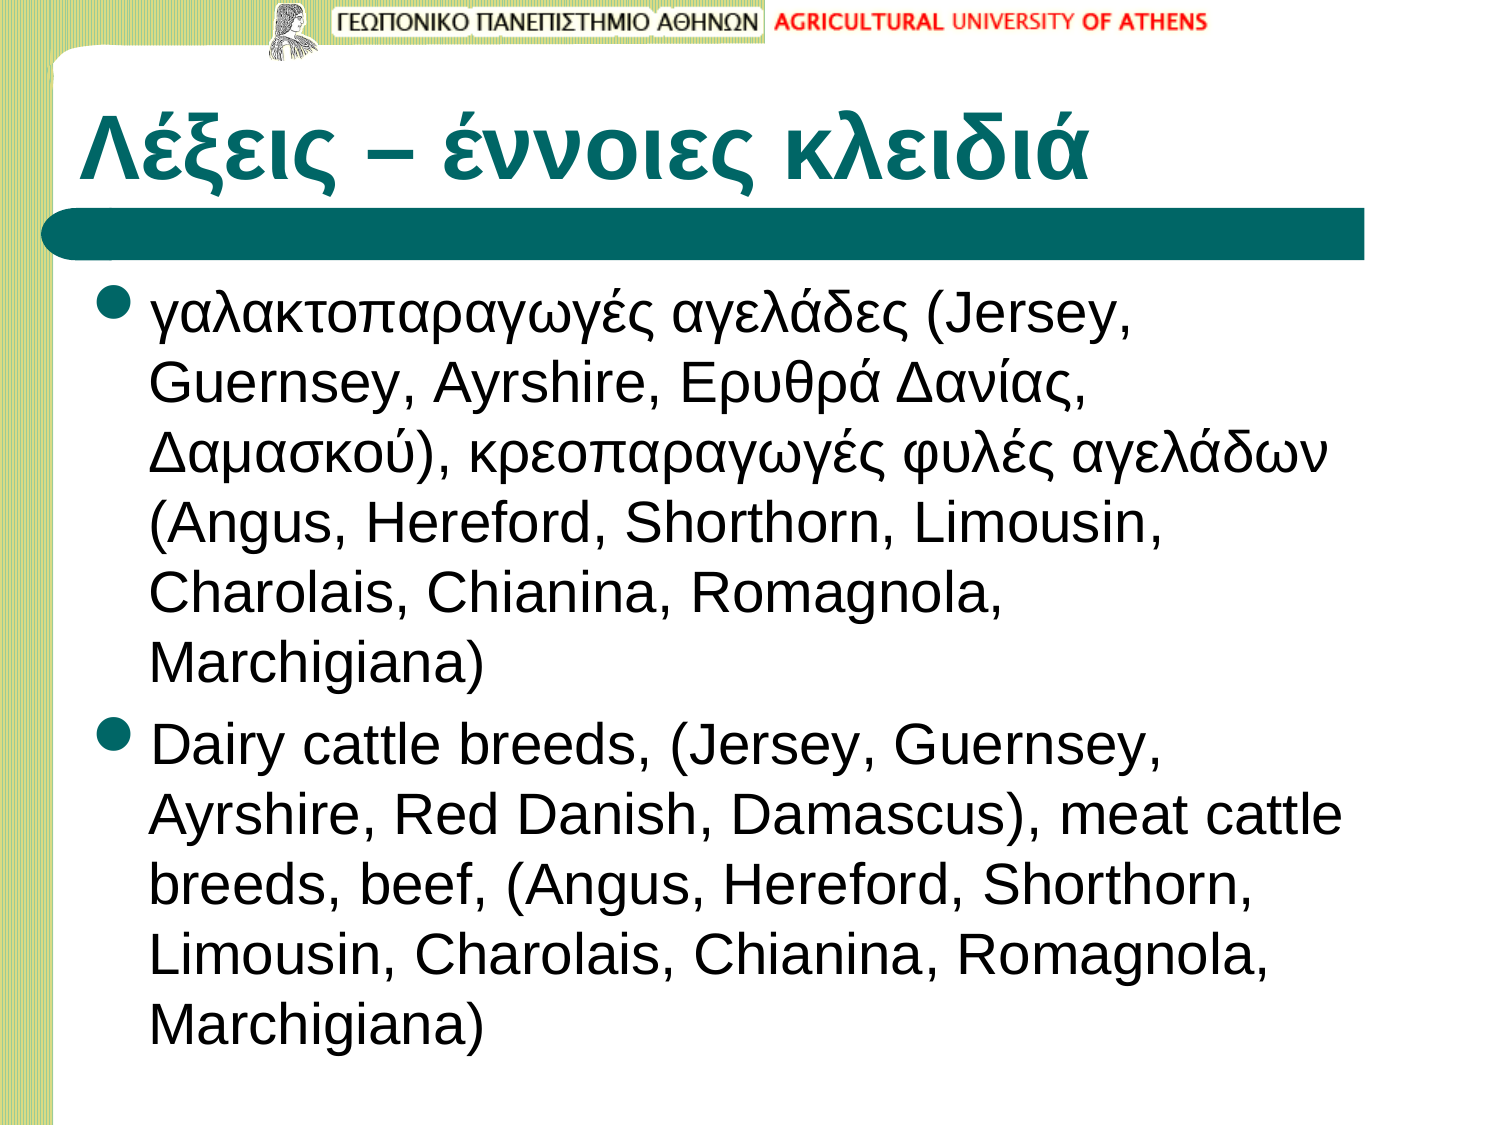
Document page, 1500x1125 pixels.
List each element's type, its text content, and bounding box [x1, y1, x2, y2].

title Λέξεις – έννοιες κλειδιά [64, 48, 1366, 207]
list γαλακτοπαραγωγές αγελάδες (Jersey, Guernsey, Ayrshire, Eρυθρά Δανίας, Δαμασκού), κρεοπαραγωγές φυλές αγελάδων (Angus, Hereford, Shorthorn, Limousin, Charolais, Chianina, Romagnola, Marchigiana) Dairy cattle breeds, (Jersey, Guernsey, Ayrshire, Red Danish, Damascus), meat cattle breeds, beef, (Angus, Hereford, Shorthorn, Limousin, Charolais, Chianina, Romagnola, Marchigiana) [76, 266, 1365, 1083]
picture [269, 0, 1228, 48]
